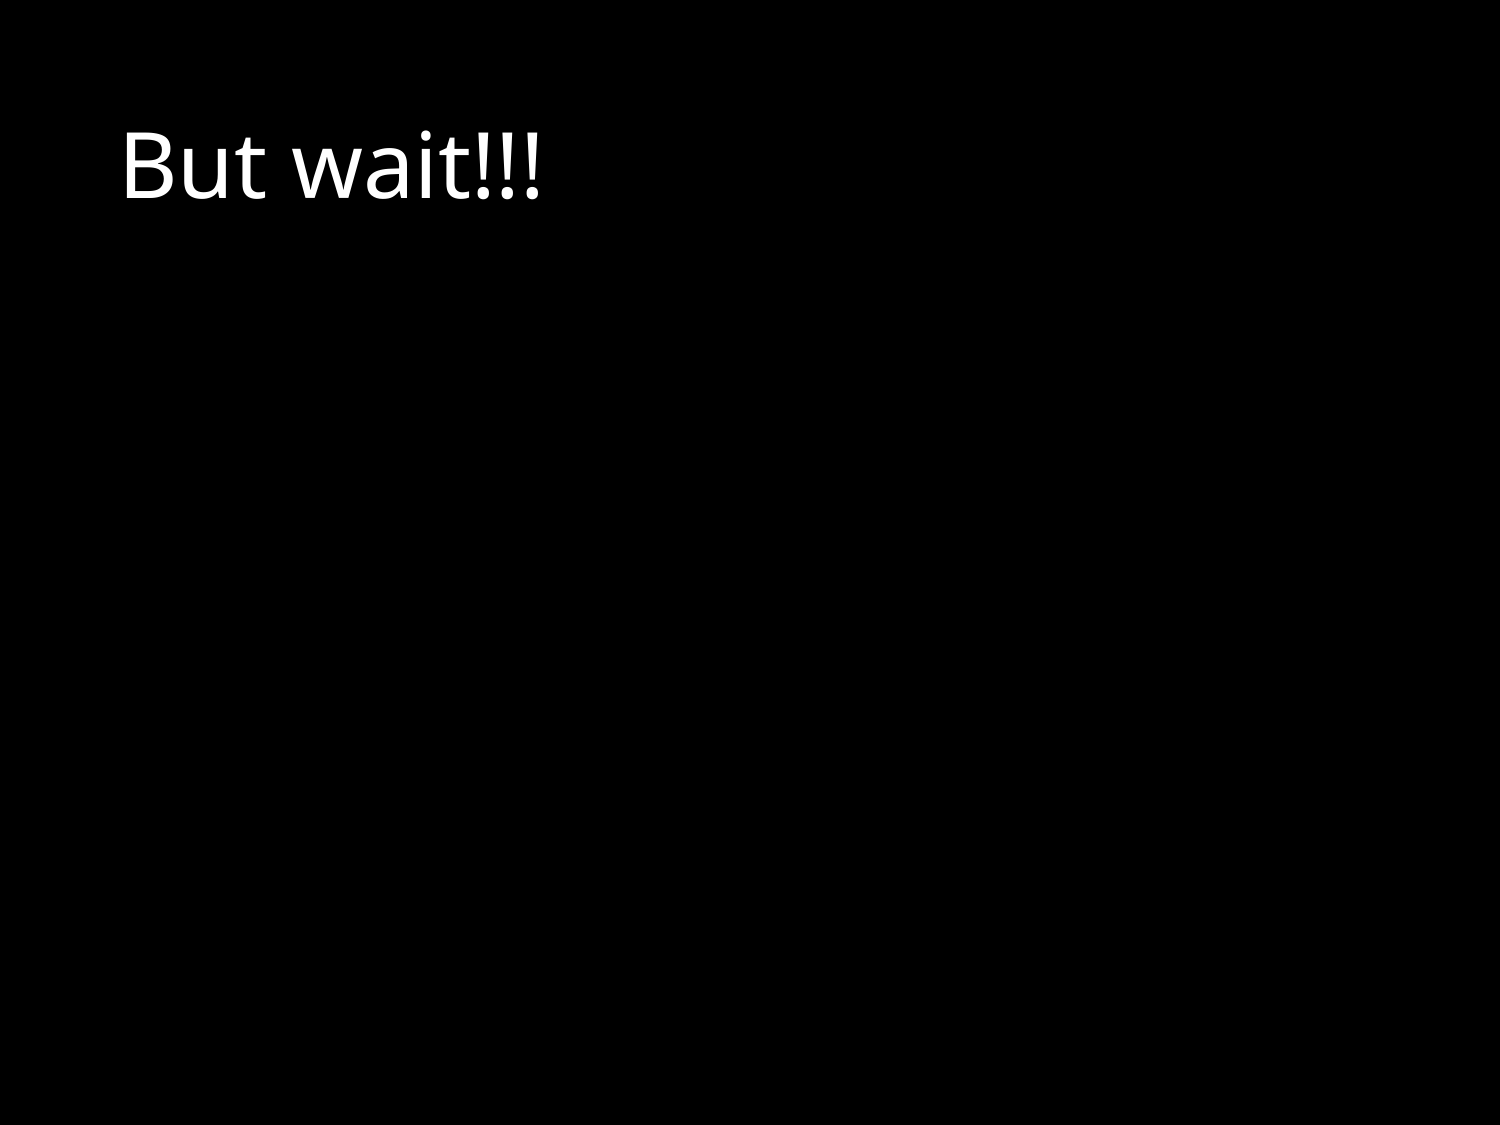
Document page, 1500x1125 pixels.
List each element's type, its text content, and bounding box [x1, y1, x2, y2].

title But wait!!! [103, 59, 1397, 278]
